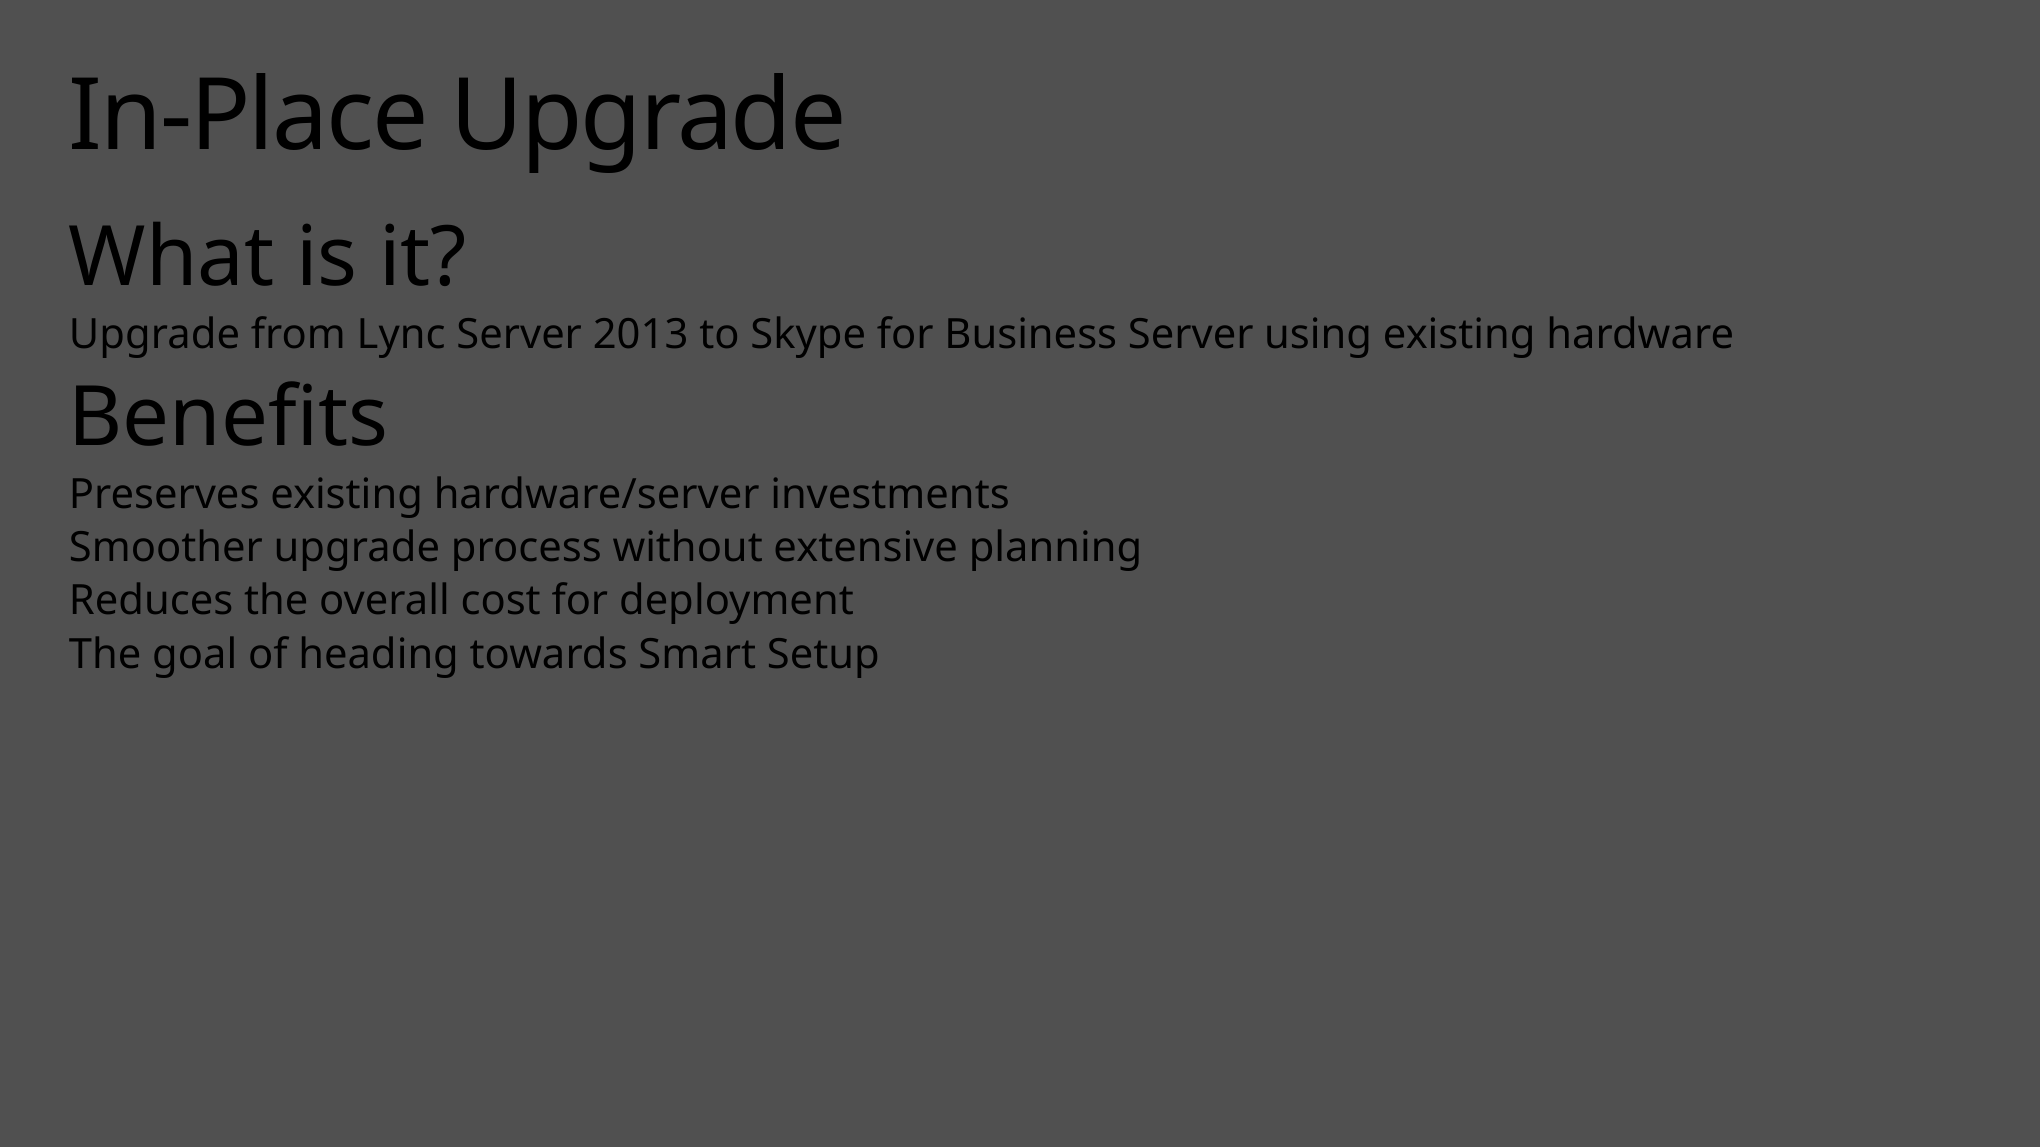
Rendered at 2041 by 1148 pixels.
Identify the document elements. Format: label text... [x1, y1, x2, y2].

title In-Place Upgrade [45, 48, 1996, 198]
list What is it? Upgrade from Lync Server 2013 to Skype for Business Server using existing hardware Benefits Preserves existing hardware/server investments Smoother upgrade process without extensive planning Reduces the overall cost for deployment The goal of heading towards Smart Setup [45, 198, 1996, 709]
